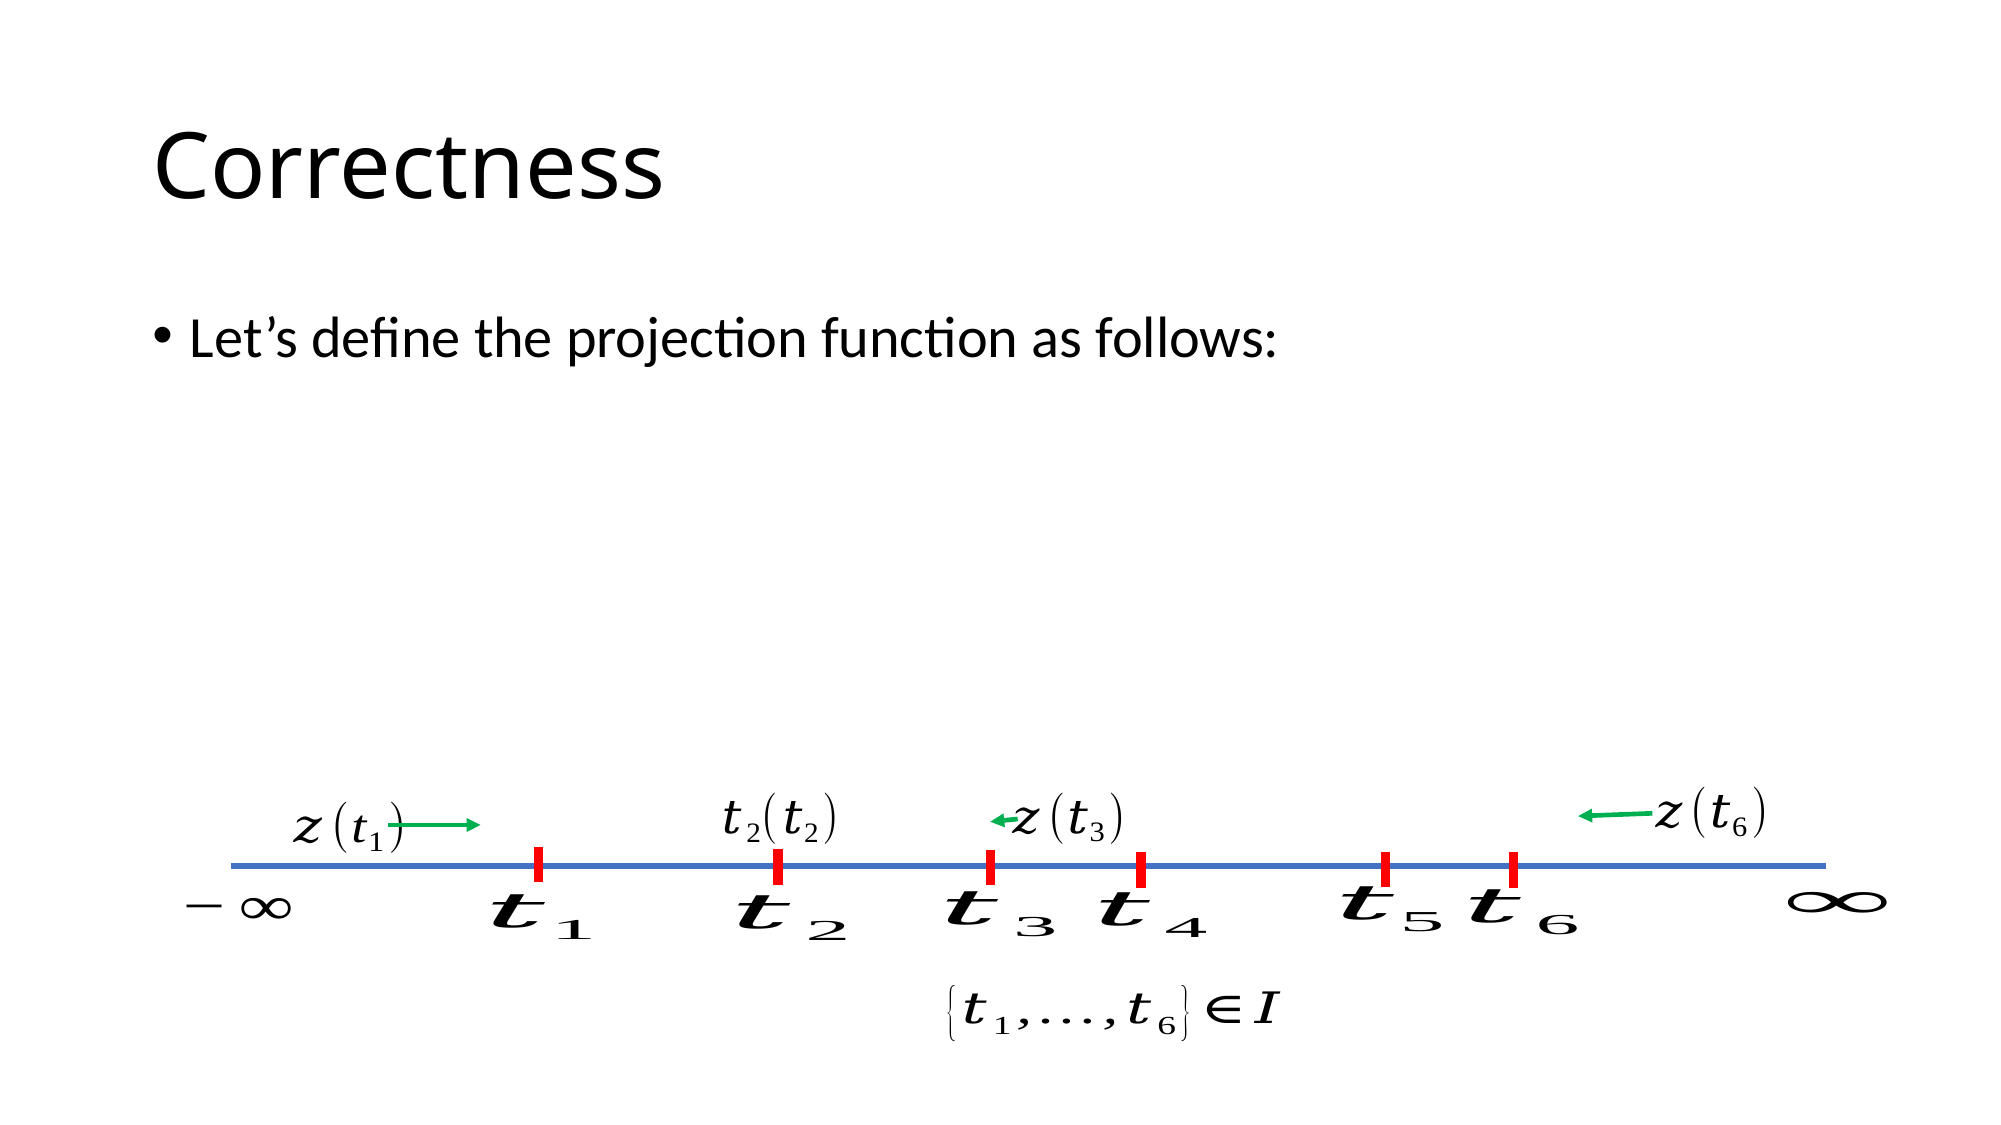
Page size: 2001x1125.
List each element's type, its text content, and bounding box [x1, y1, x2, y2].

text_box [1578, 813, 1653, 817]
title Correctness [137, 59, 1863, 278]
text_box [990, 818, 1018, 822]
